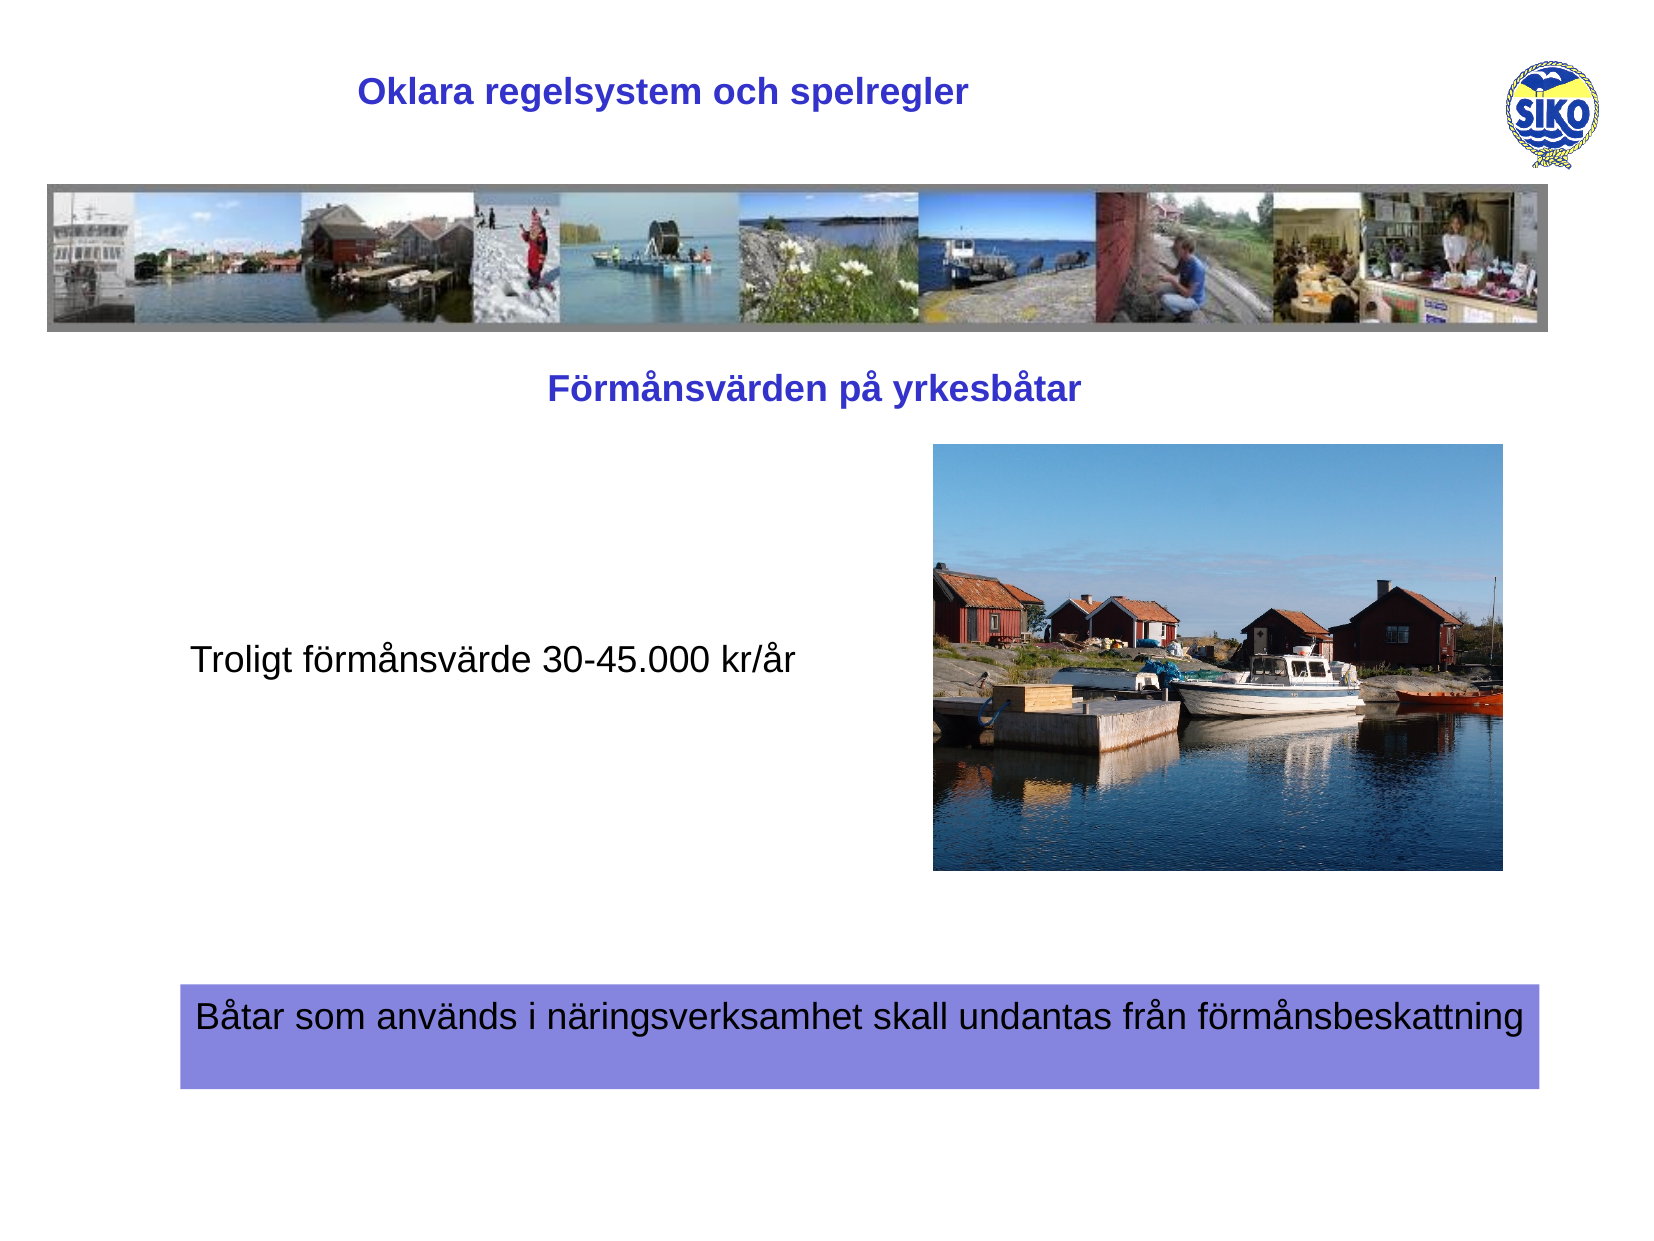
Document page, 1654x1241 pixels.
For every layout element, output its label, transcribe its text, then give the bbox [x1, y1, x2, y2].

text_box Båtar som används i näringsverksamhet skall undantas från förmånsbeskattning [180, 984, 1540, 1090]
picture [47, 184, 1548, 332]
text_box Förmånsvärden på yrkesbåtar [532, 356, 1098, 416]
picture [1502, 59, 1604, 176]
text_box Troligt förmånsvärde 30-45.000 kr/år [175, 627, 812, 688]
picture [933, 444, 1503, 871]
text_box Oklara regelsystem och spelregler [342, 59, 1193, 164]
